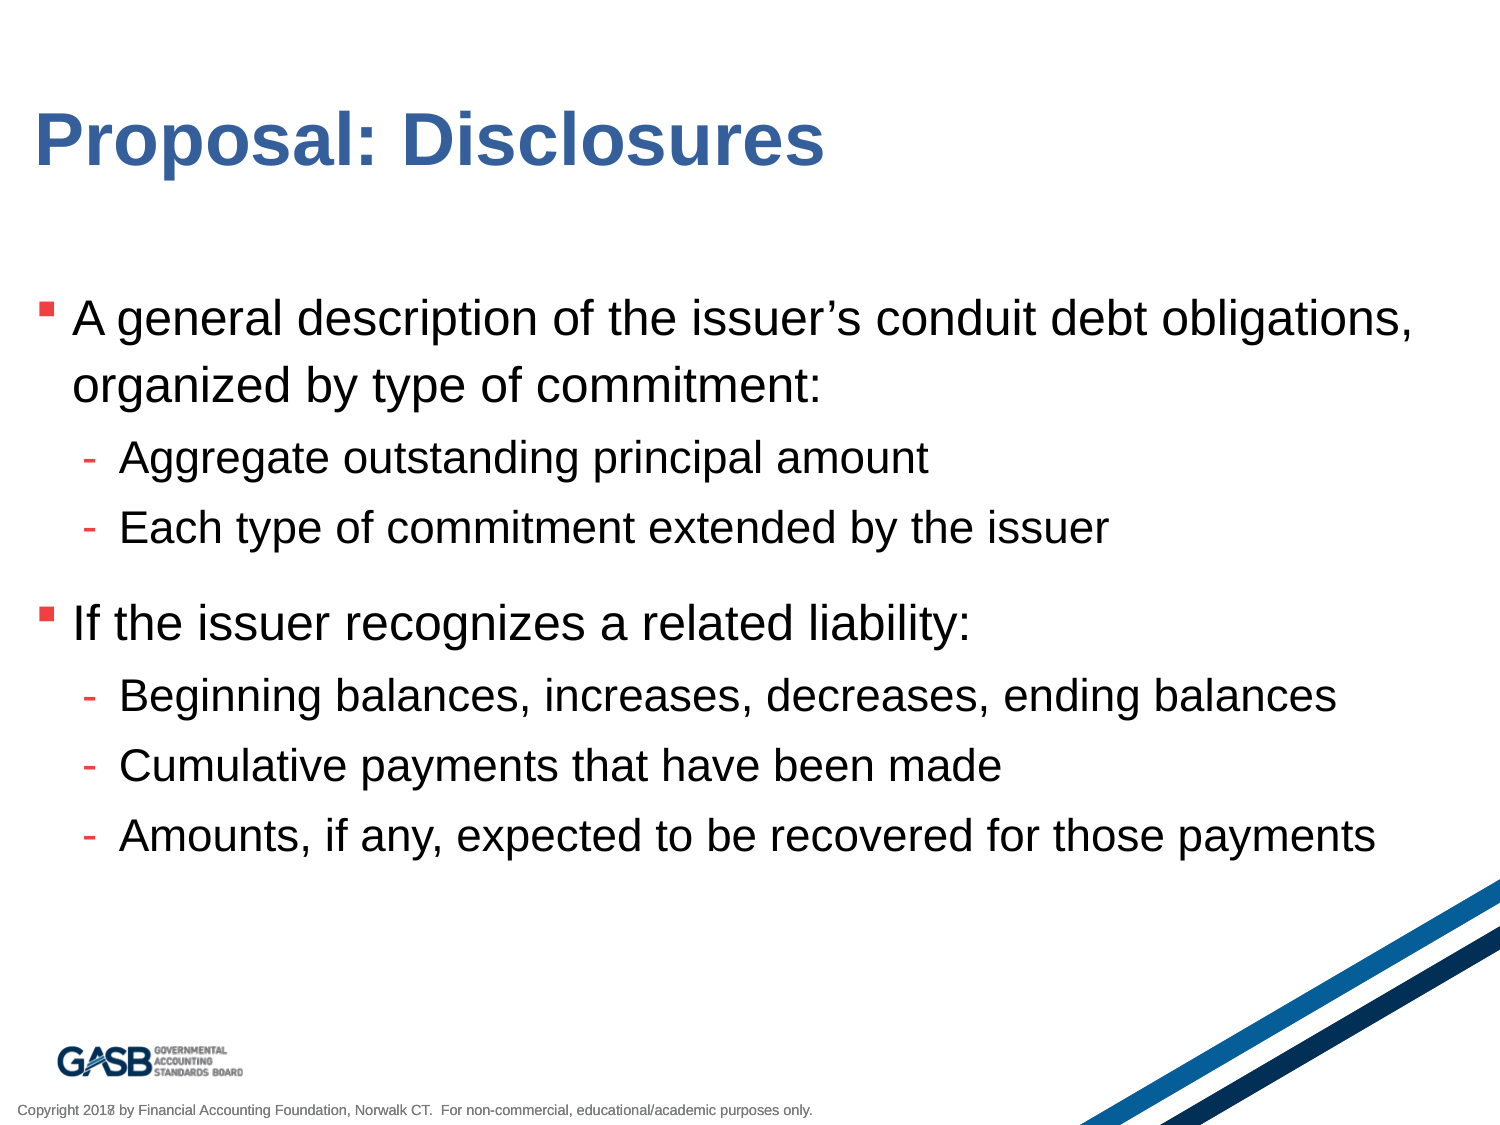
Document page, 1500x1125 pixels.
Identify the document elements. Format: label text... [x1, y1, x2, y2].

picture [56, 1039, 593, 1081]
list A general description of the issuer’s conduit debt obligations, organized by type of commitment: Aggregate outstanding principal amount Each type of commitment extended by the issuer If the issuer recognizes a related liability: Beginning balances, increases, decreases, ending balances Cumulative payments that have been made Amounts, if any, expected to be recovered for those payments [19, 270, 1444, 1030]
picture [981, 865, 1500, 1125]
title Proposal: Disclosures [19, 68, 1444, 216]
